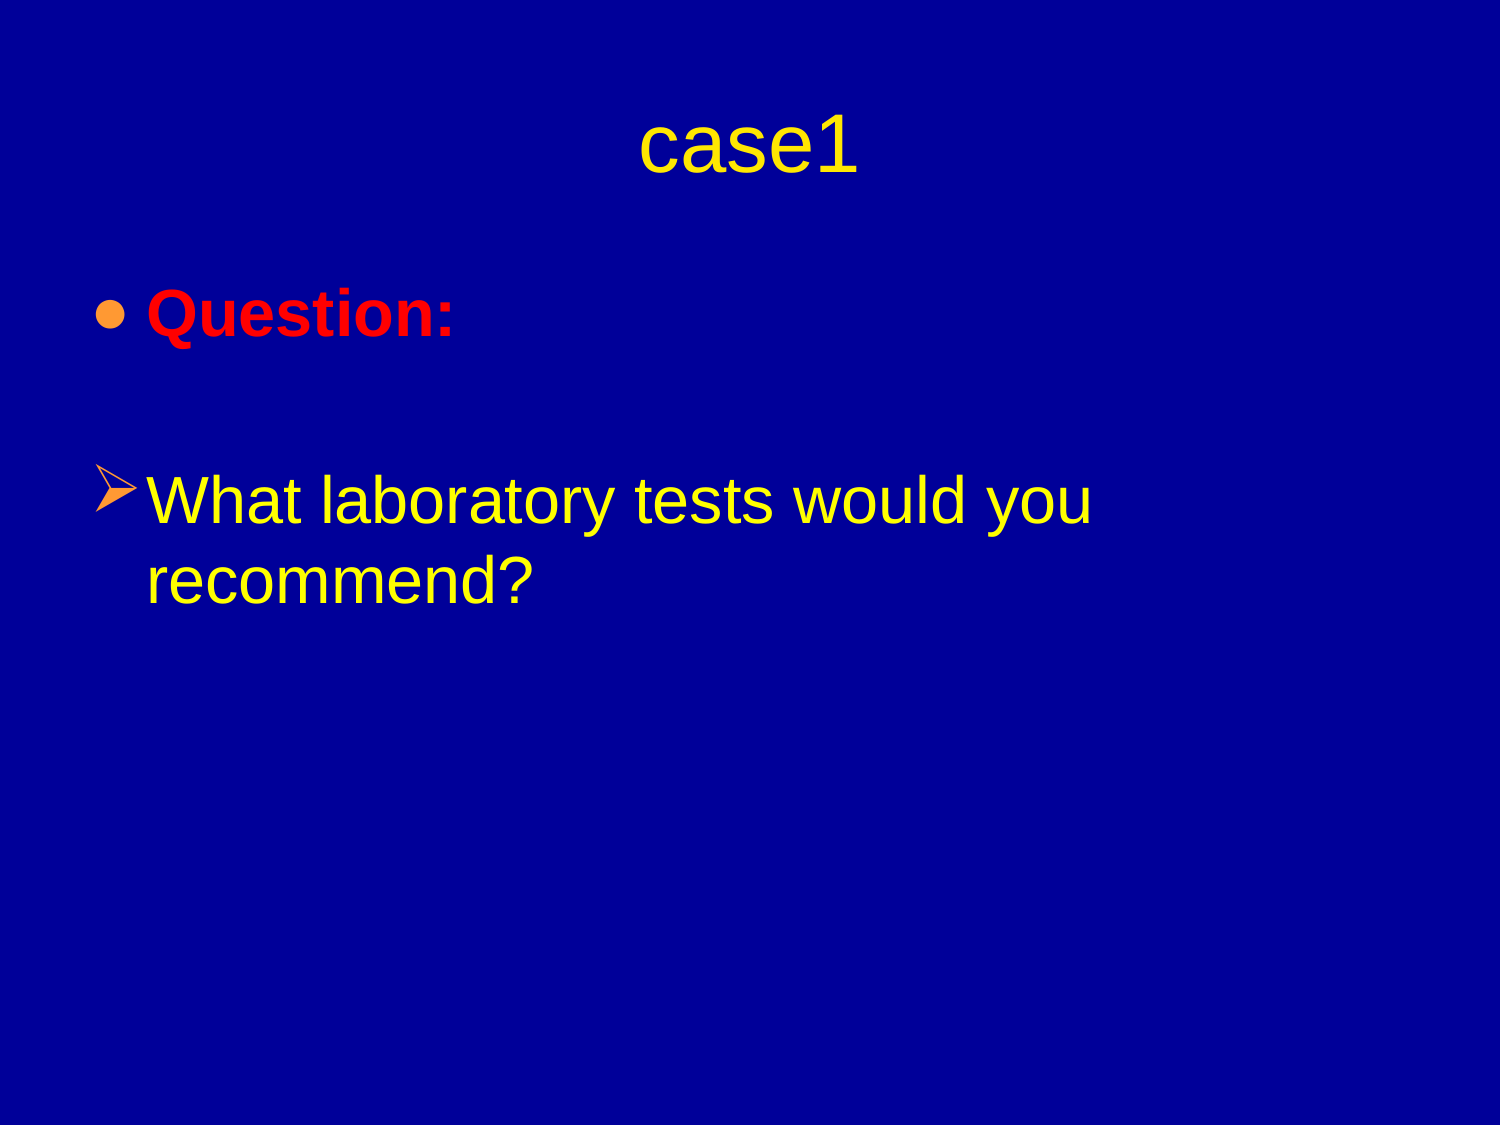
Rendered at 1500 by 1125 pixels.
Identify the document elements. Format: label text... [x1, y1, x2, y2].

list Question: What laboratory tests would you recommend? [75, 262, 1425, 1005]
title case1 [75, 45, 1425, 233]
